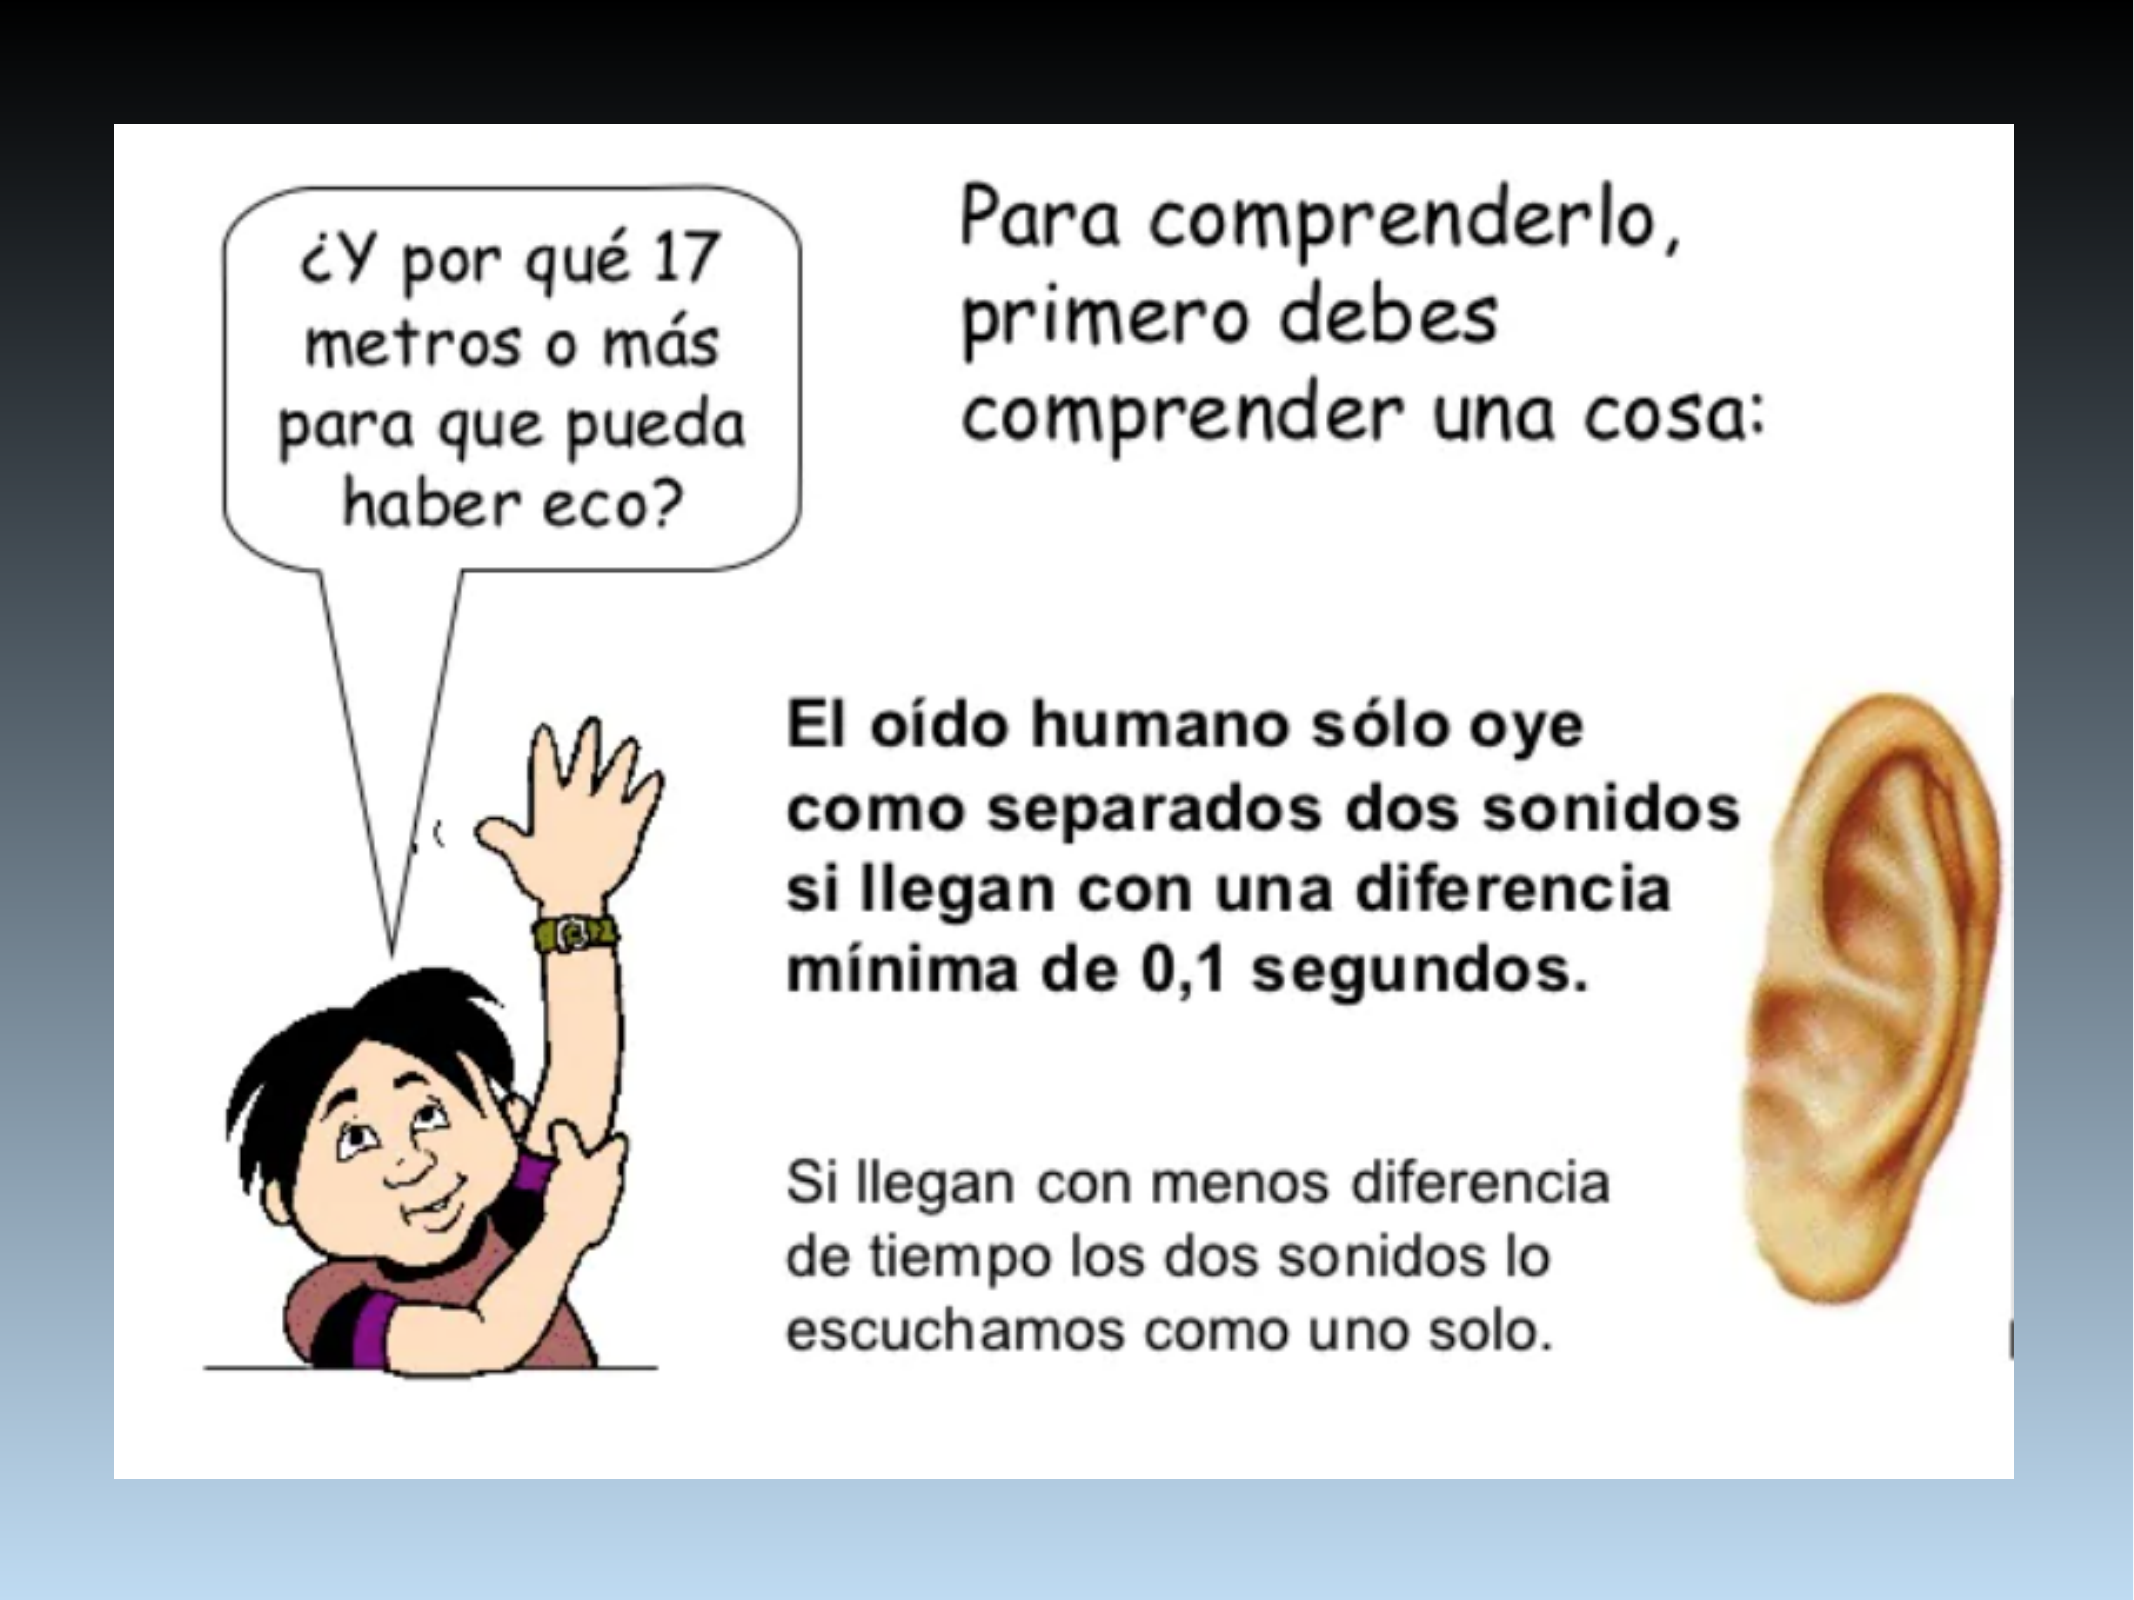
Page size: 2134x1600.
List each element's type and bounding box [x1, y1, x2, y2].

picture [114, 124, 2014, 1479]
